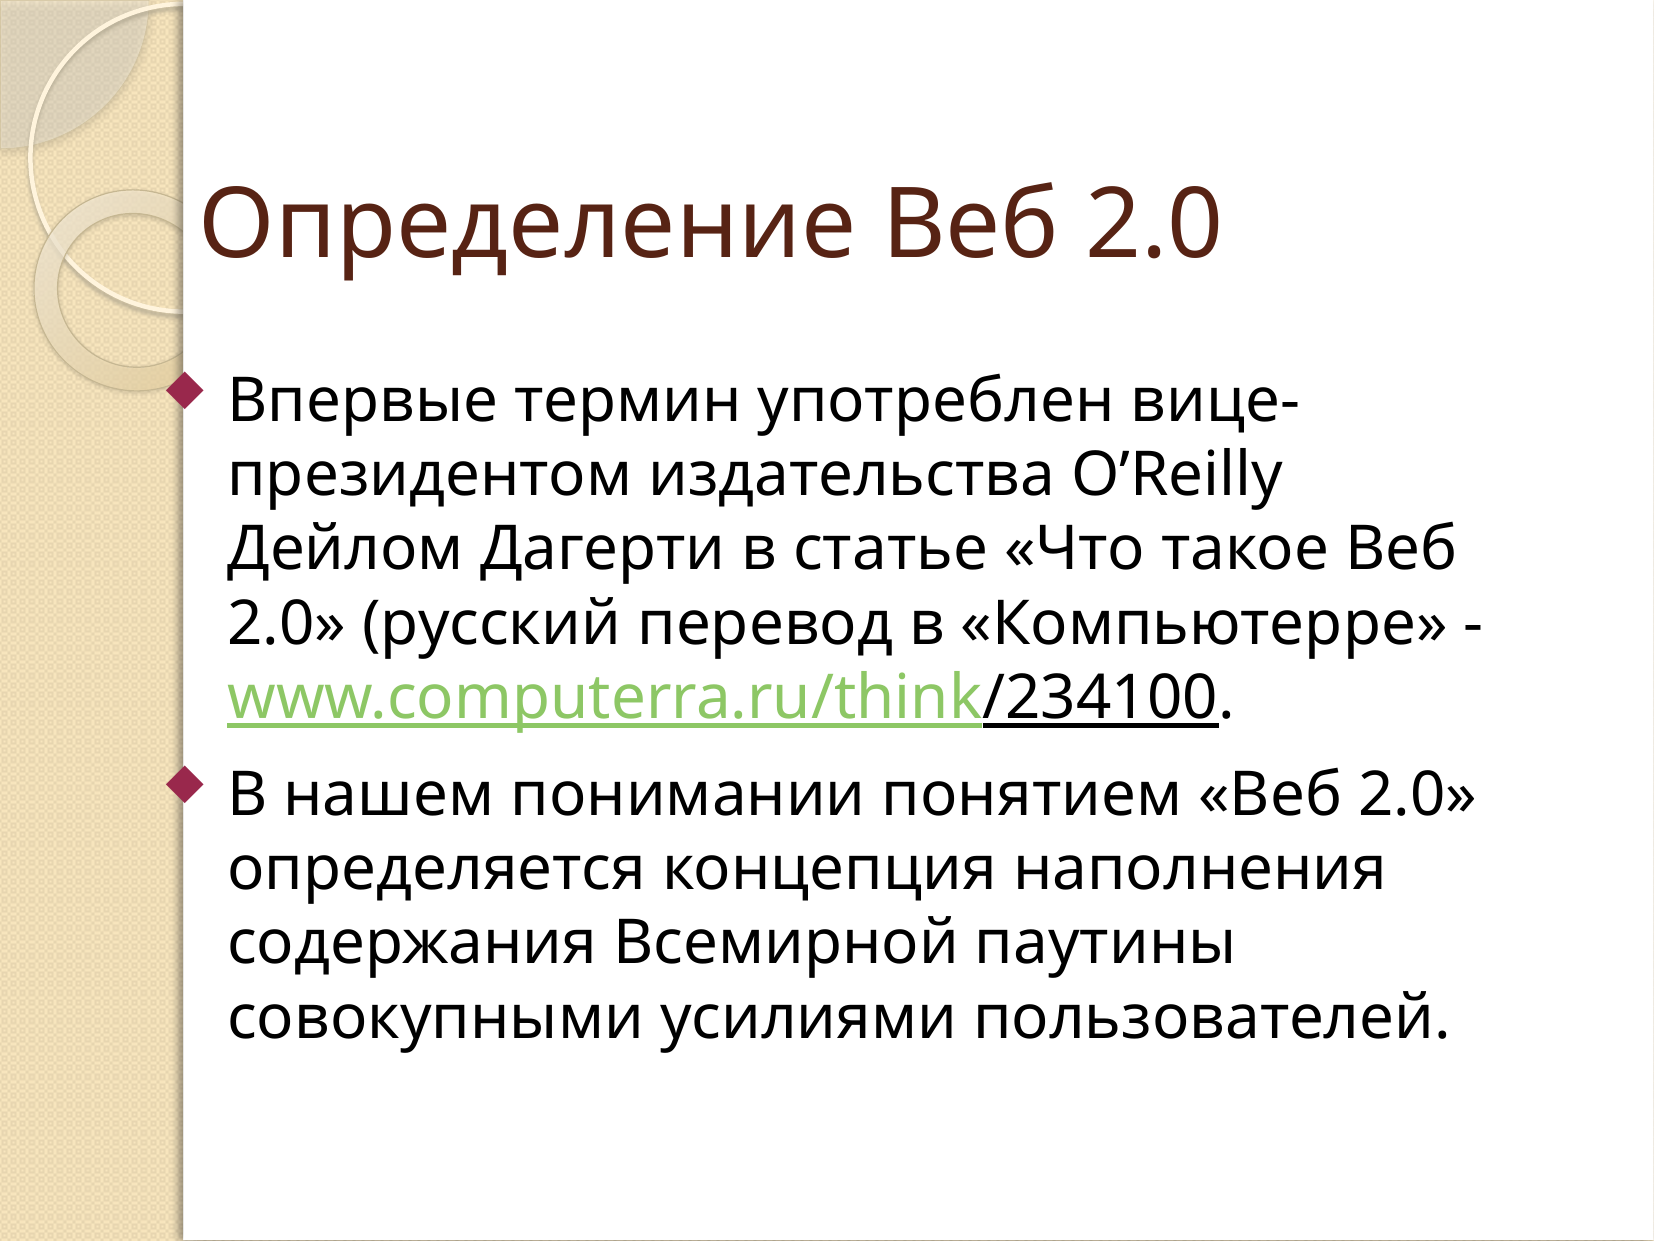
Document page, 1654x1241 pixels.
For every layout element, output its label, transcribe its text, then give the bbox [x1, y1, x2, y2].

title Определение Веб 2.0 [182, 116, 1595, 324]
list Впервые термин употреблен вице-президентом издательства O’Reilly Дейлом Дагерти в статье «Что такое Веб 2.0» (русский перевод в «Компьютерре» - www.computerra.ru/think/234100. В нашем понимании понятием «Веб 2.0» определяется концепция наполнения содержания Всемирной паутины совокупными усилиями пользователей. [134, 350, 1517, 1133]
